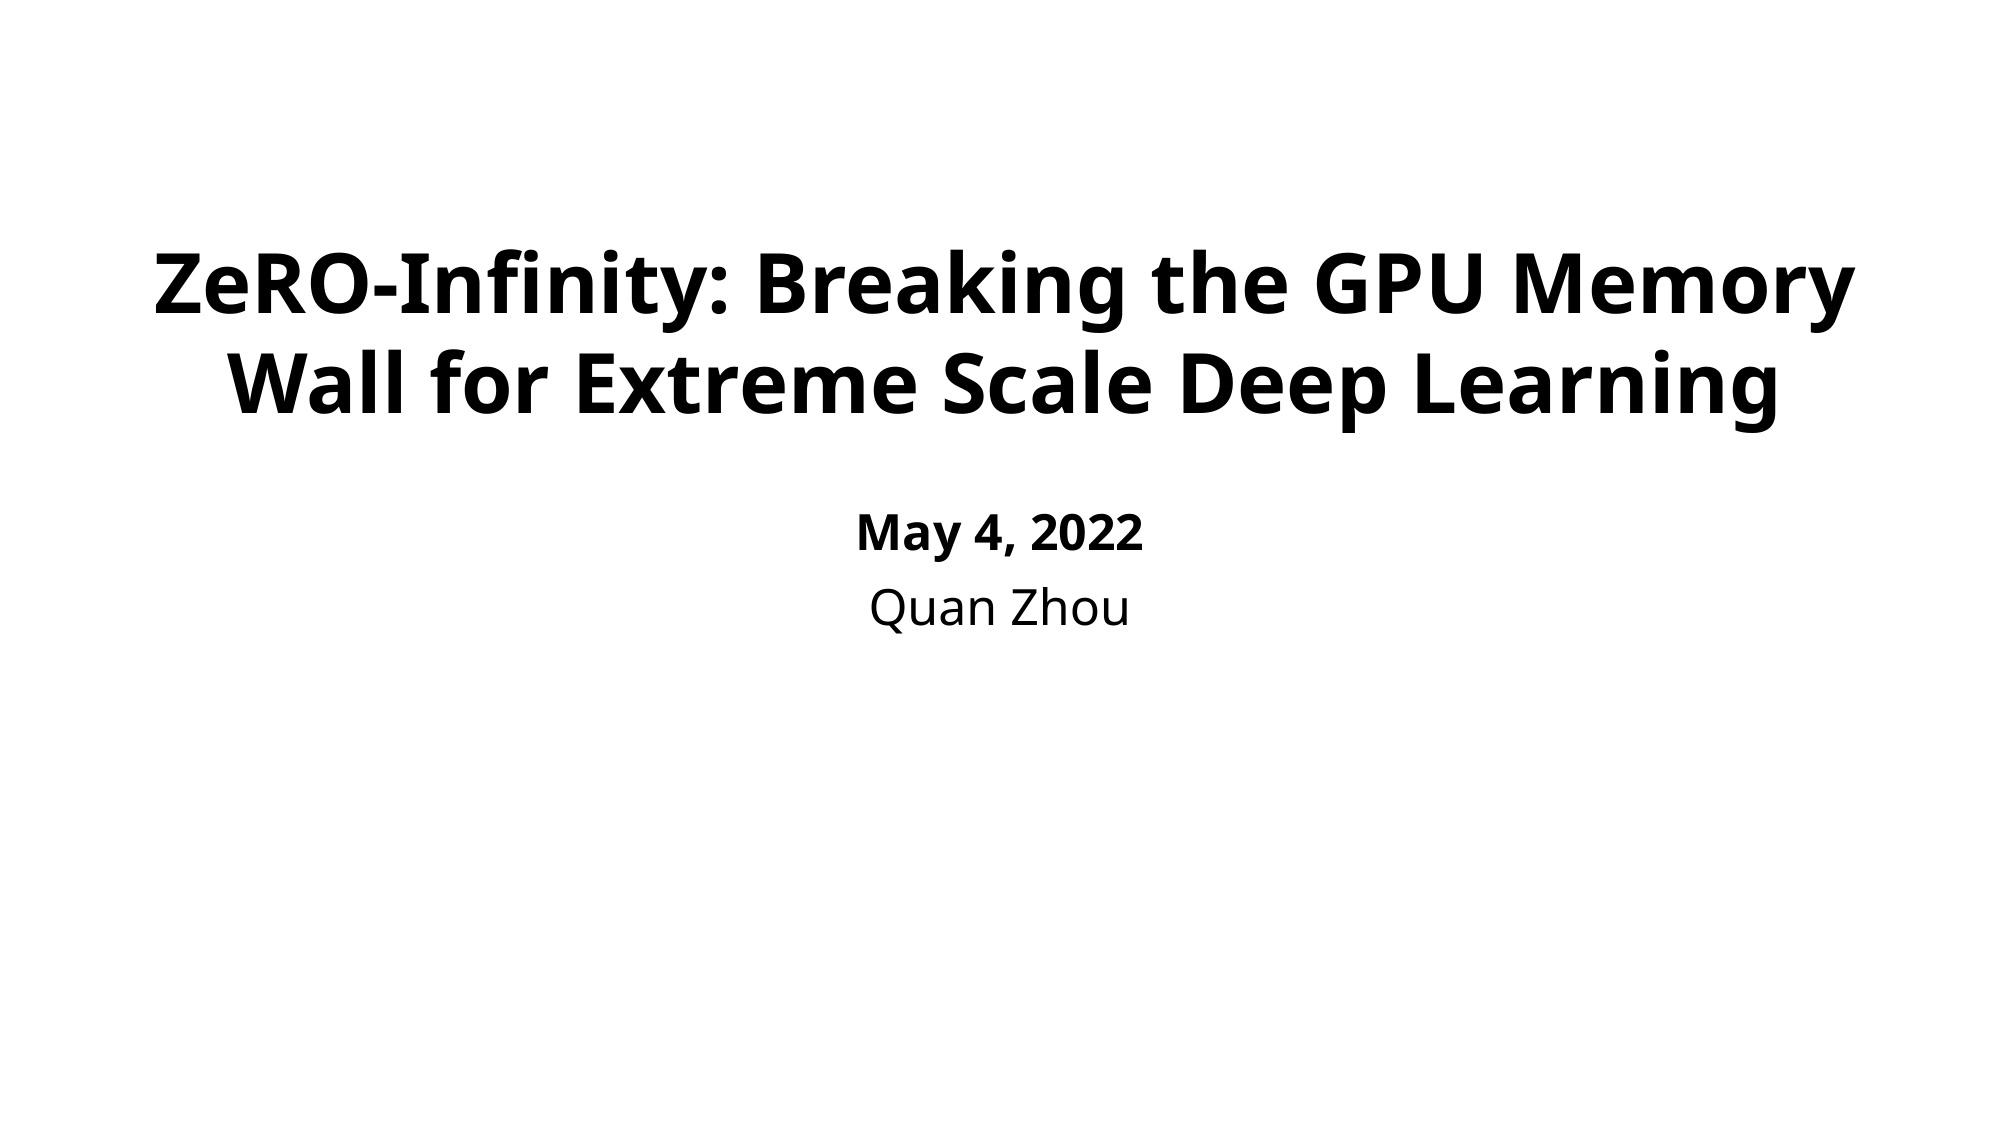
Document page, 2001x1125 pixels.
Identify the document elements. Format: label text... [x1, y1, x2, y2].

text_box May 4, 2022 Quan Zhou [212, 499, 1788, 1002]
text_box ZeRO-Infinity: Breaking the GPU Memory Wall for Extreme Scale Deep Learning [48, 223, 1963, 438]
